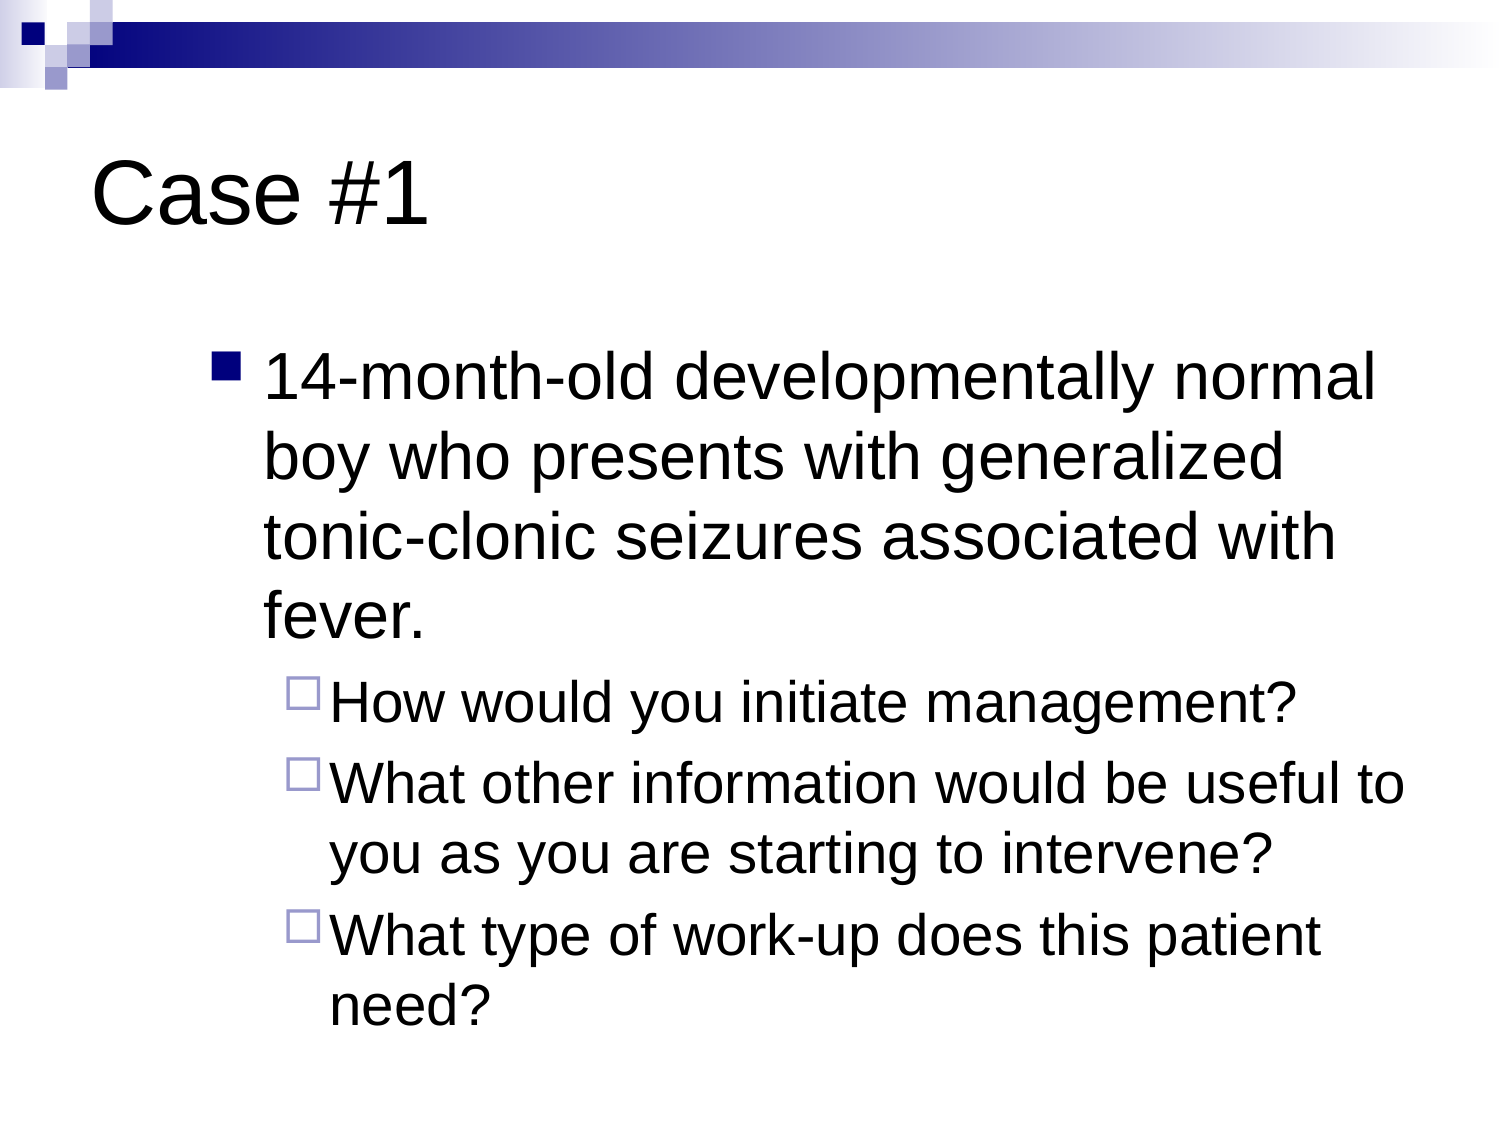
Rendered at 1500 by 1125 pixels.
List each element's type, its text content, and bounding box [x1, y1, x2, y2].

list 14-month-old developmentally normal boy who presents with generalized tonic-clonic seizures associated with fever. How would you initiate management? What other information would be useful to you as you are starting to intervene? What type of work-up does this patient need? [192, 324, 1468, 1088]
title Case #1 [74, 74, 1426, 301]
